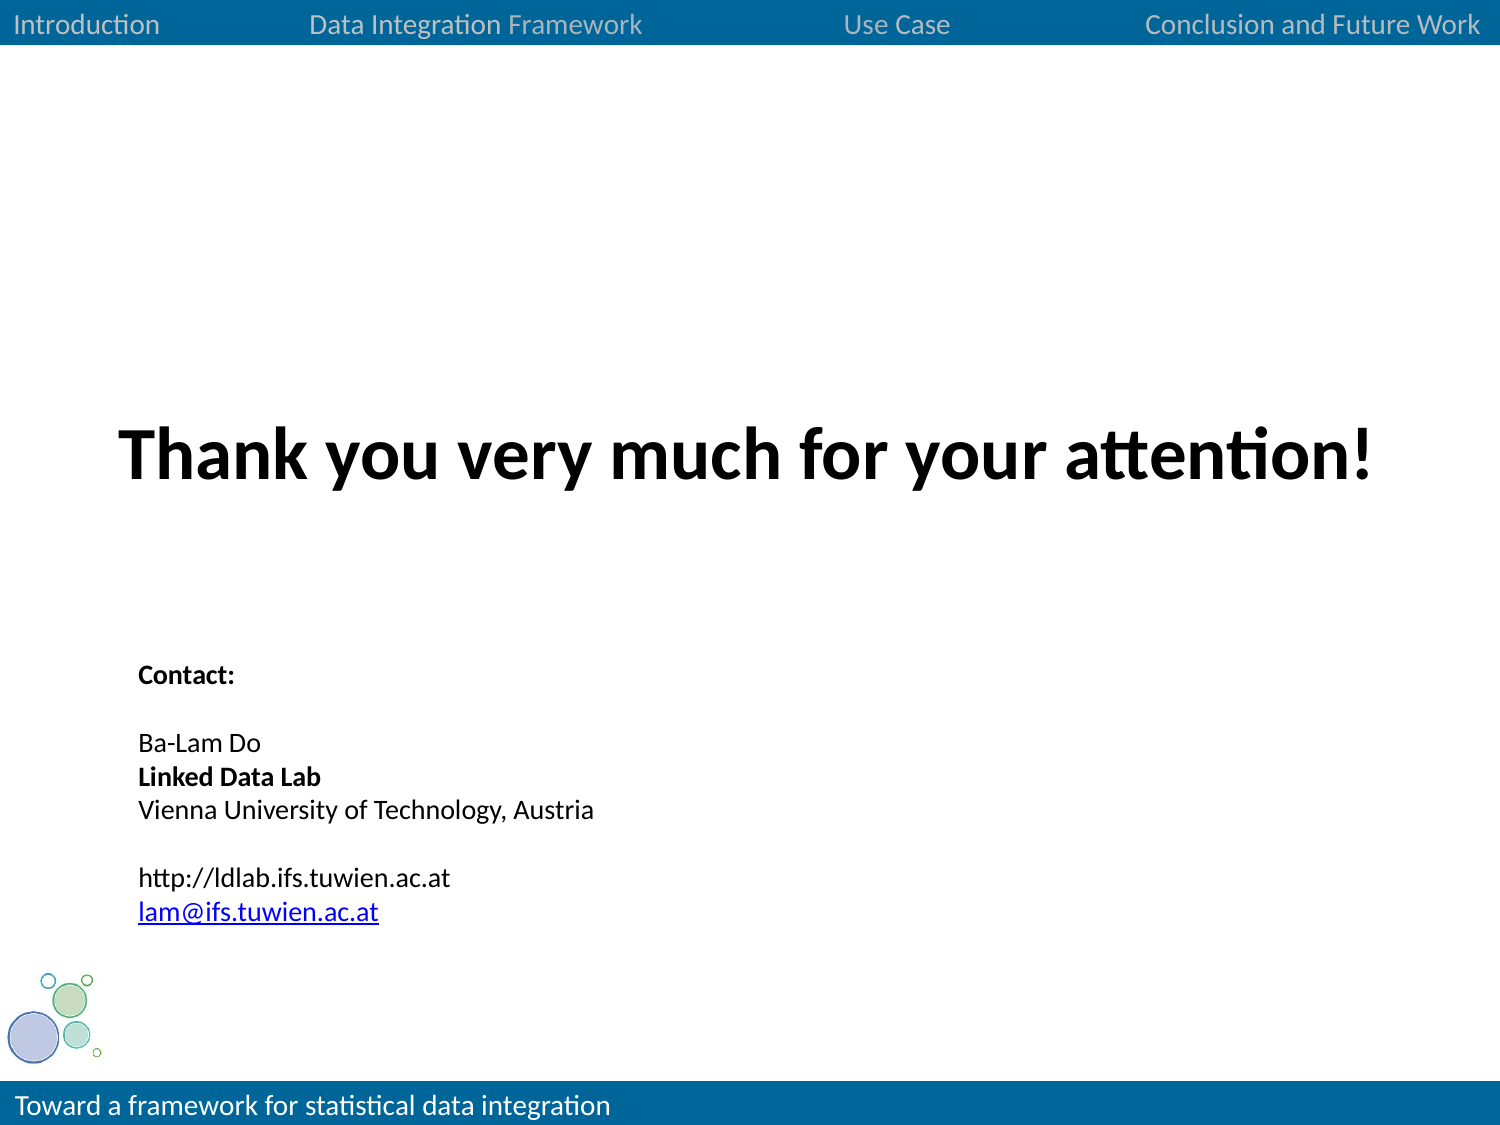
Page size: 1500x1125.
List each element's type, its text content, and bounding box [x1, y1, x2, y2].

title Thank you very much for your attention! [103, 368, 1397, 532]
text_box Contact: Ba-Lam Do Linked Data Lab Vienna University of Technology, Austria http://ldlab.ifs.tuwien.ac.at lam@ifs.tuwien.ac.at [123, 649, 610, 968]
text_box Introduction Data Integration Framework Use Case Conclusion and Future Work [0, 0, 1500, 47]
picture [0, 962, 113, 1074]
slide_number 23 [1149, 1077, 1500, 1123]
